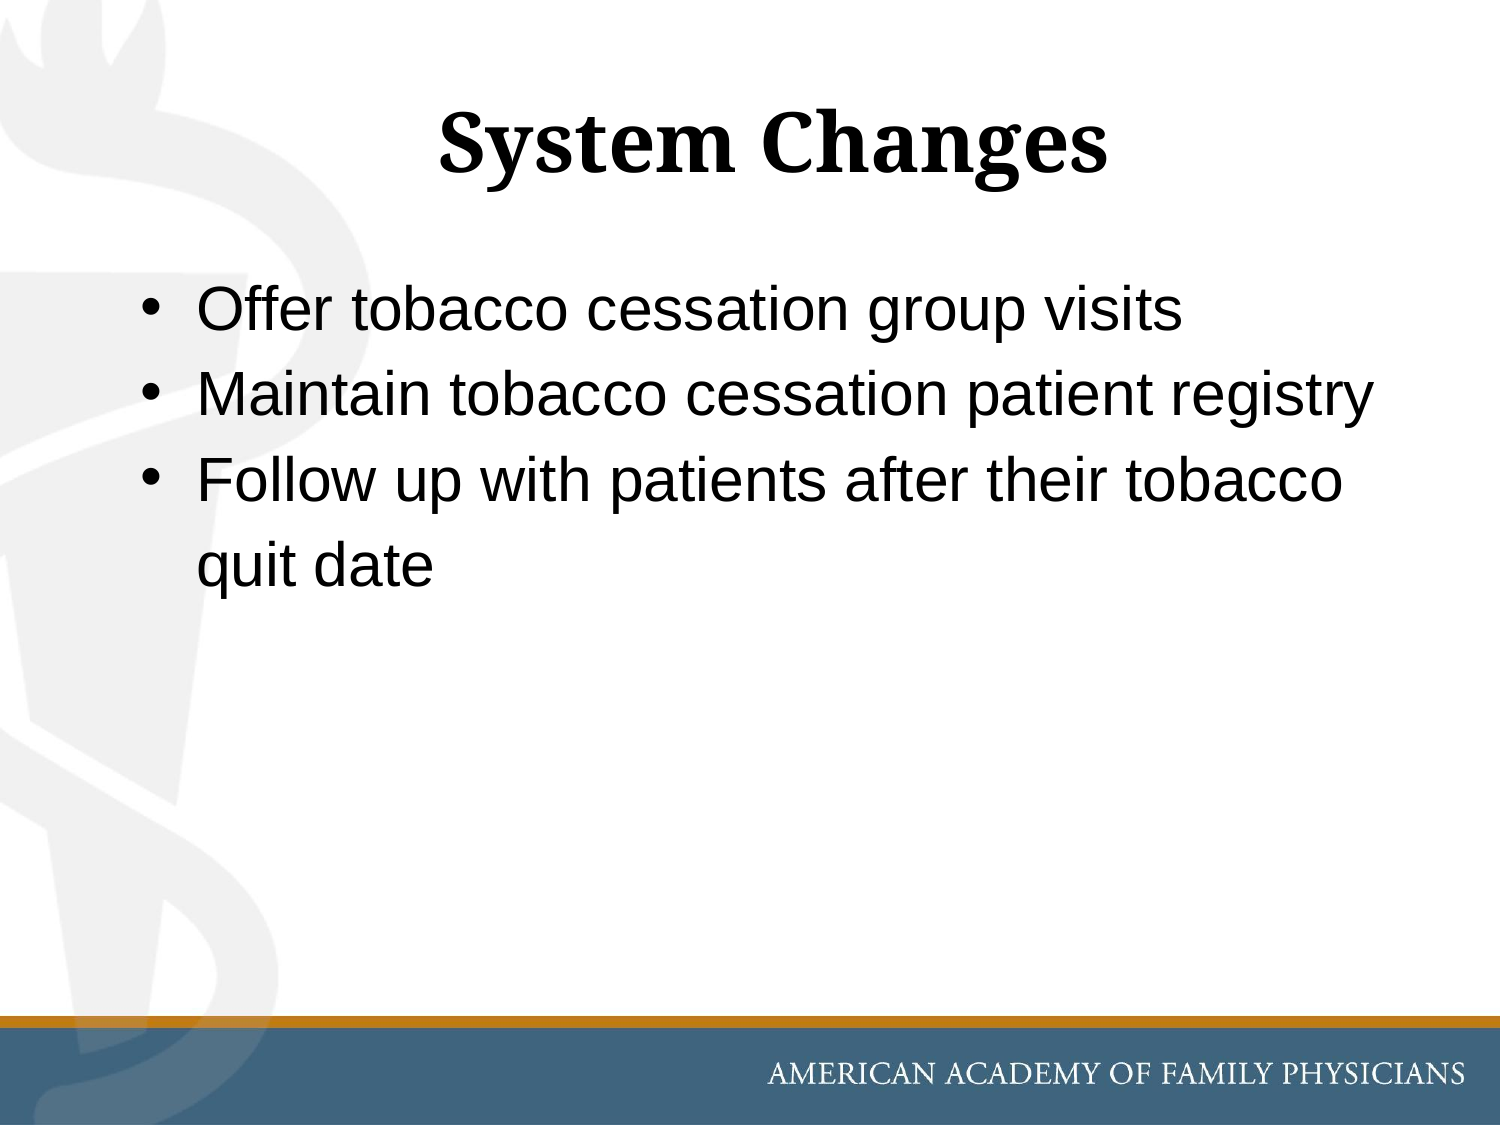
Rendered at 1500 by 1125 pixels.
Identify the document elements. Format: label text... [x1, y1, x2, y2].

picture [0, 0, 1500, 1125]
list Offer tobacco cessation group visits Maintain tobacco cessation patient registry Follow up with patients after their tobacco quit date [125, 249, 1425, 625]
title System Changes [125, 45, 1425, 233]
